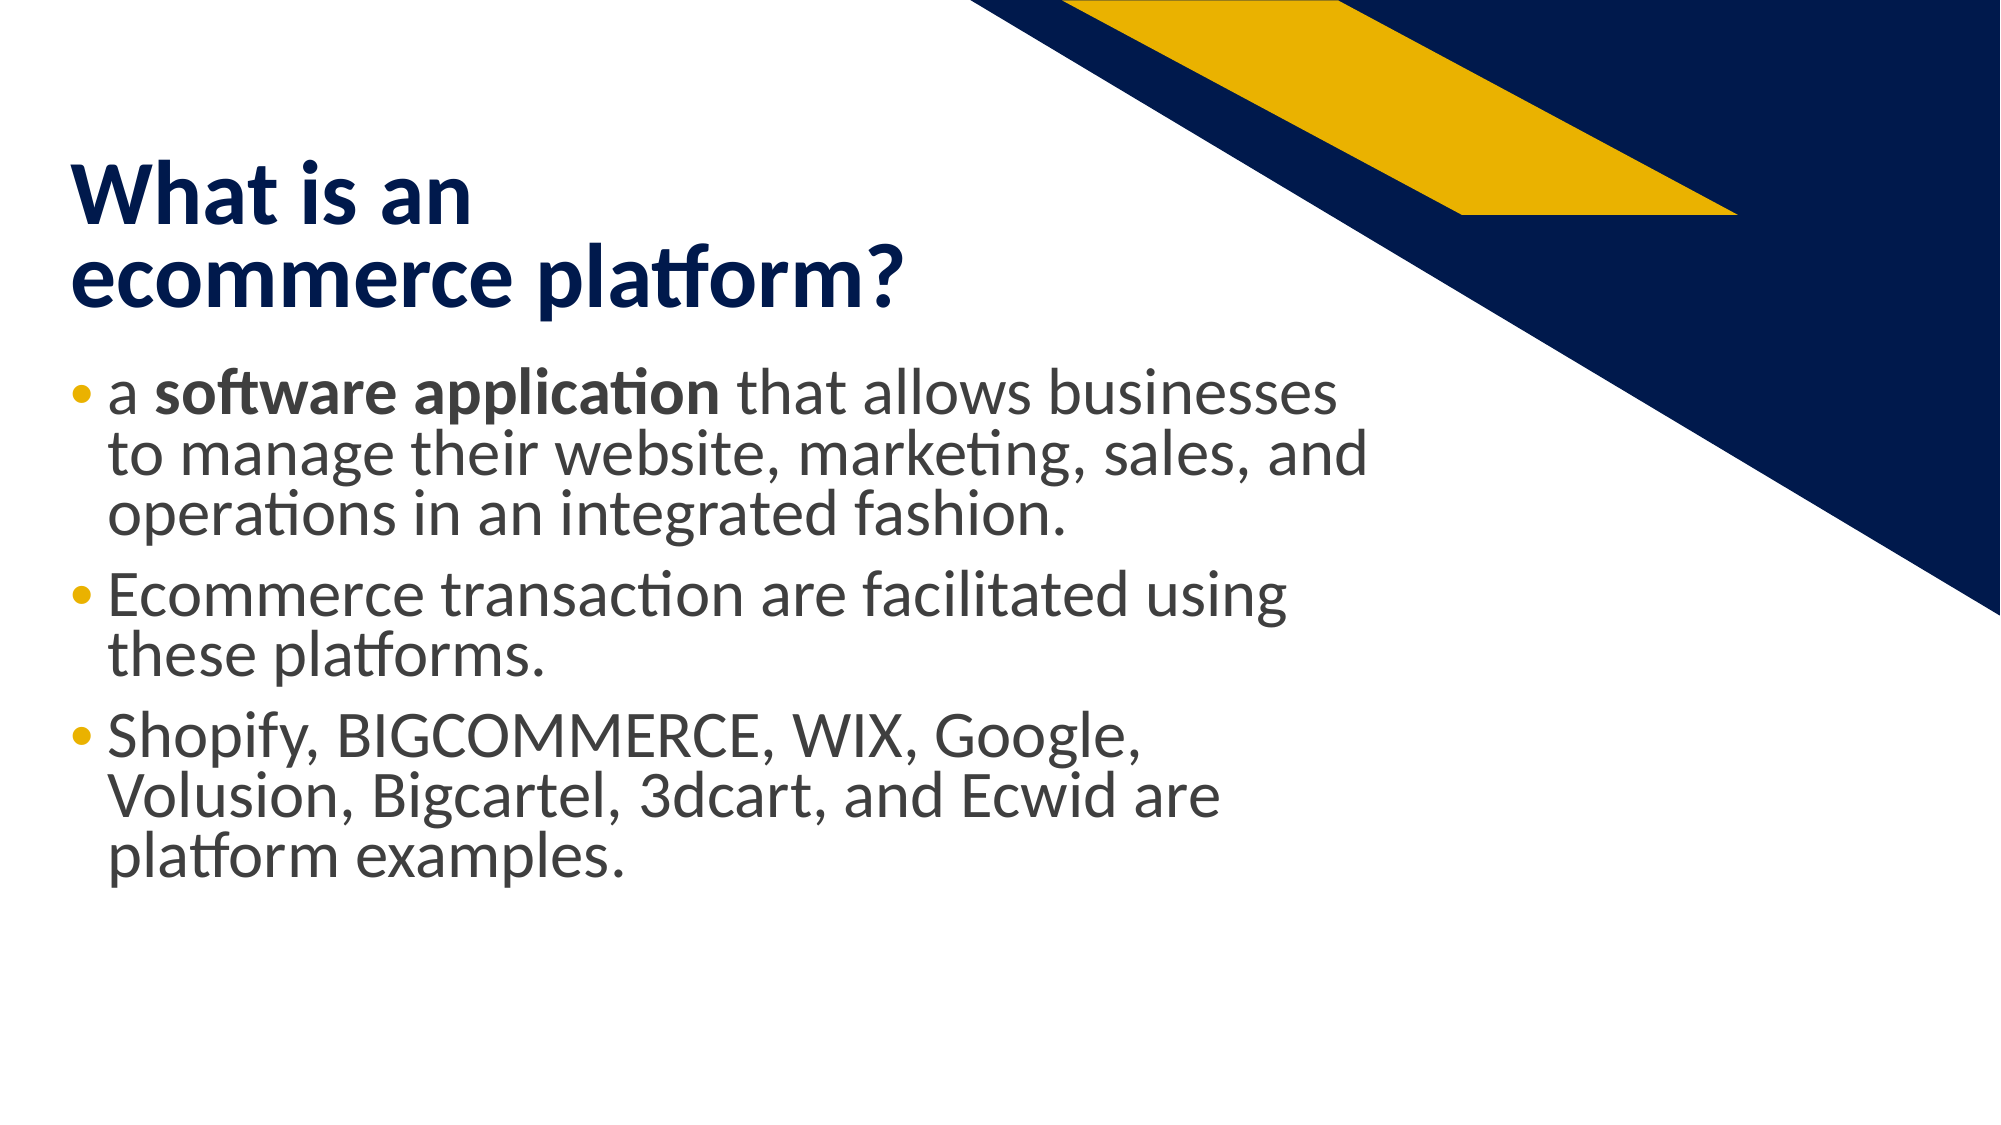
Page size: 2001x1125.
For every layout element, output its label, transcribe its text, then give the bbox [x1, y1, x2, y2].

title What is an ecommerce platform? [55, 20, 1916, 325]
list a software application that allows businesses to manage their website, marketing, sales, and operations in an integrated fashion. Ecommerce transaction are facilitated using these platforms. Shopify, BIGCOMMERCE, WIX, Google, Volusion, Bigcartel, 3dcart, and Ecwid are platform examples. [55, 359, 1414, 1066]
